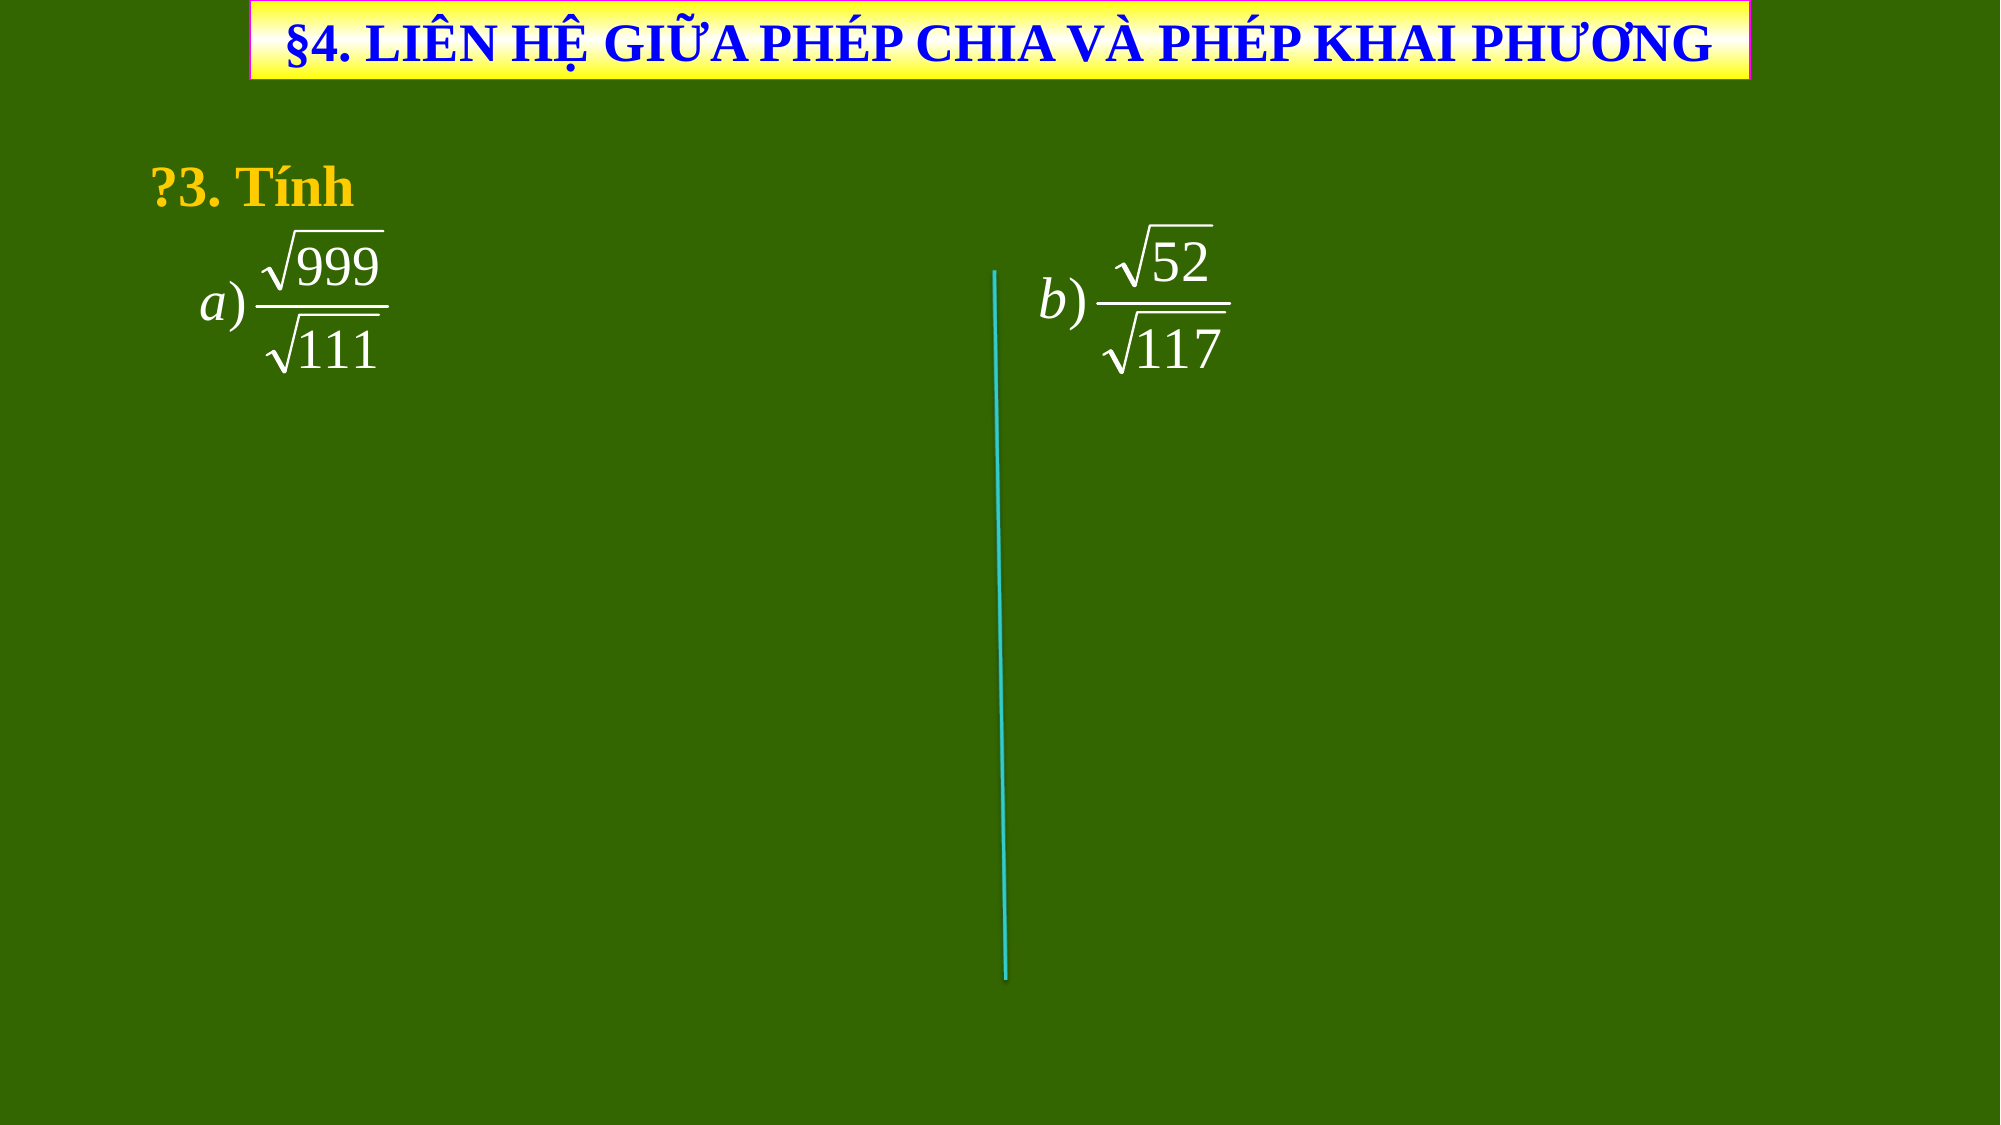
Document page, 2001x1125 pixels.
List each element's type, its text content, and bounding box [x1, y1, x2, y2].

text_box ?3. Tính [134, 141, 371, 226]
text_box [190, 216, 395, 384]
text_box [1031, 210, 1238, 384]
text_box §4. LIÊN HỆ GIỮA PHÉP CHIA VÀ PHÉP KHAI PHƯƠNG [249, 0, 1750, 80]
picture [985, 266, 1015, 992]
